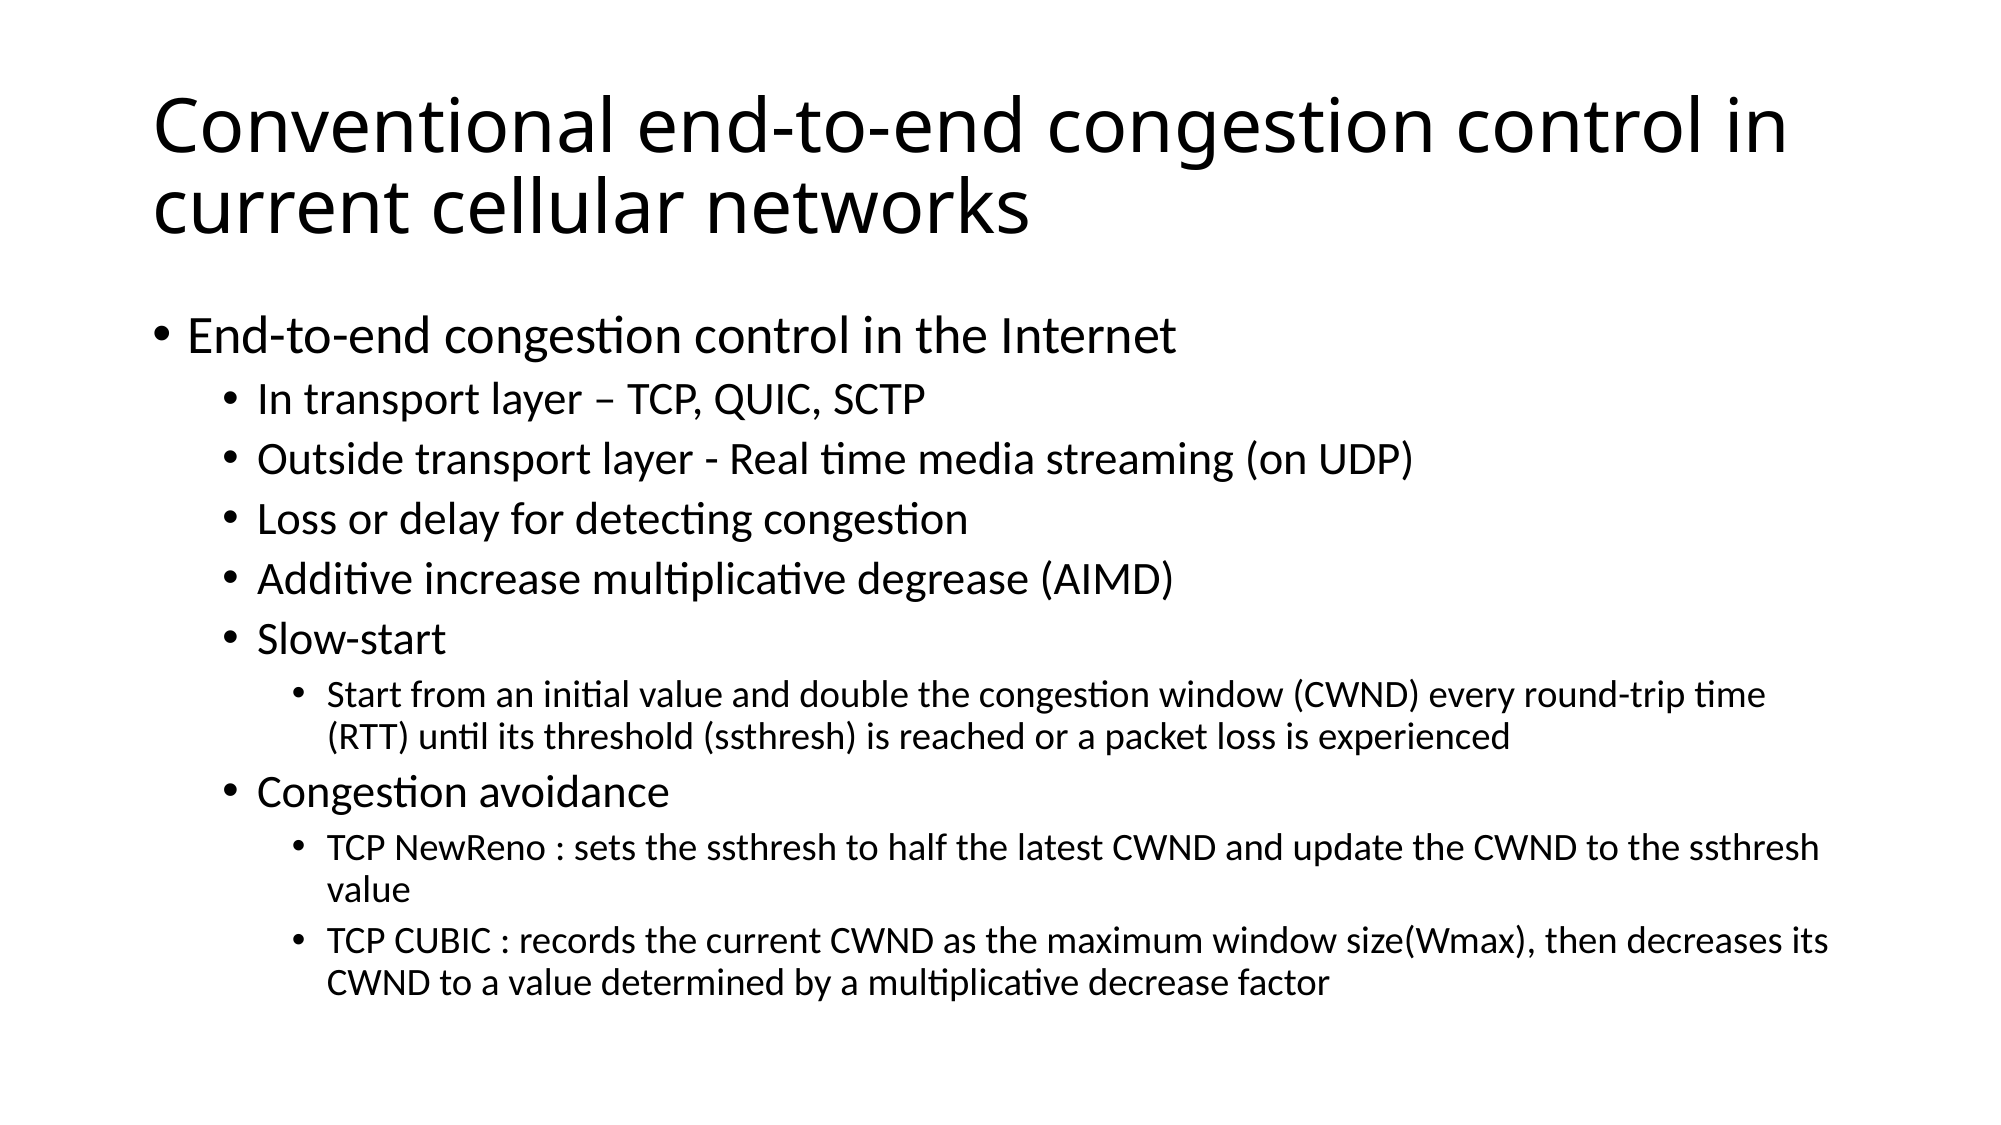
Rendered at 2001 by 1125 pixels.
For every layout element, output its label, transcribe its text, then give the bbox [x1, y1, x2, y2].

list End-to-end congestion control in the Internet In transport layer – TCP, QUIC, SCTP Outside transport layer - Real time media streaming (on UDP) Loss or delay for detecting congestion Additive increase multiplicative degrease (AIMD) Slow-start Start from an initial value and double the congestion window (CWND) every round-trip time (RTT) until its threshold (ssthresh) is reached or a packet loss is experienced Congestion avoidance TCP NewReno : sets the ssthresh to half the latest CWND and update the CWND to the ssthresh value TCP CUBIC : records the current CWND as the maximum window size(Wmax), then decreases its CWND to a value determined by a multiplicative decrease factor [137, 299, 1863, 1014]
title Conventional end-to-end congestion control in current cellular networks [137, 59, 1863, 278]
